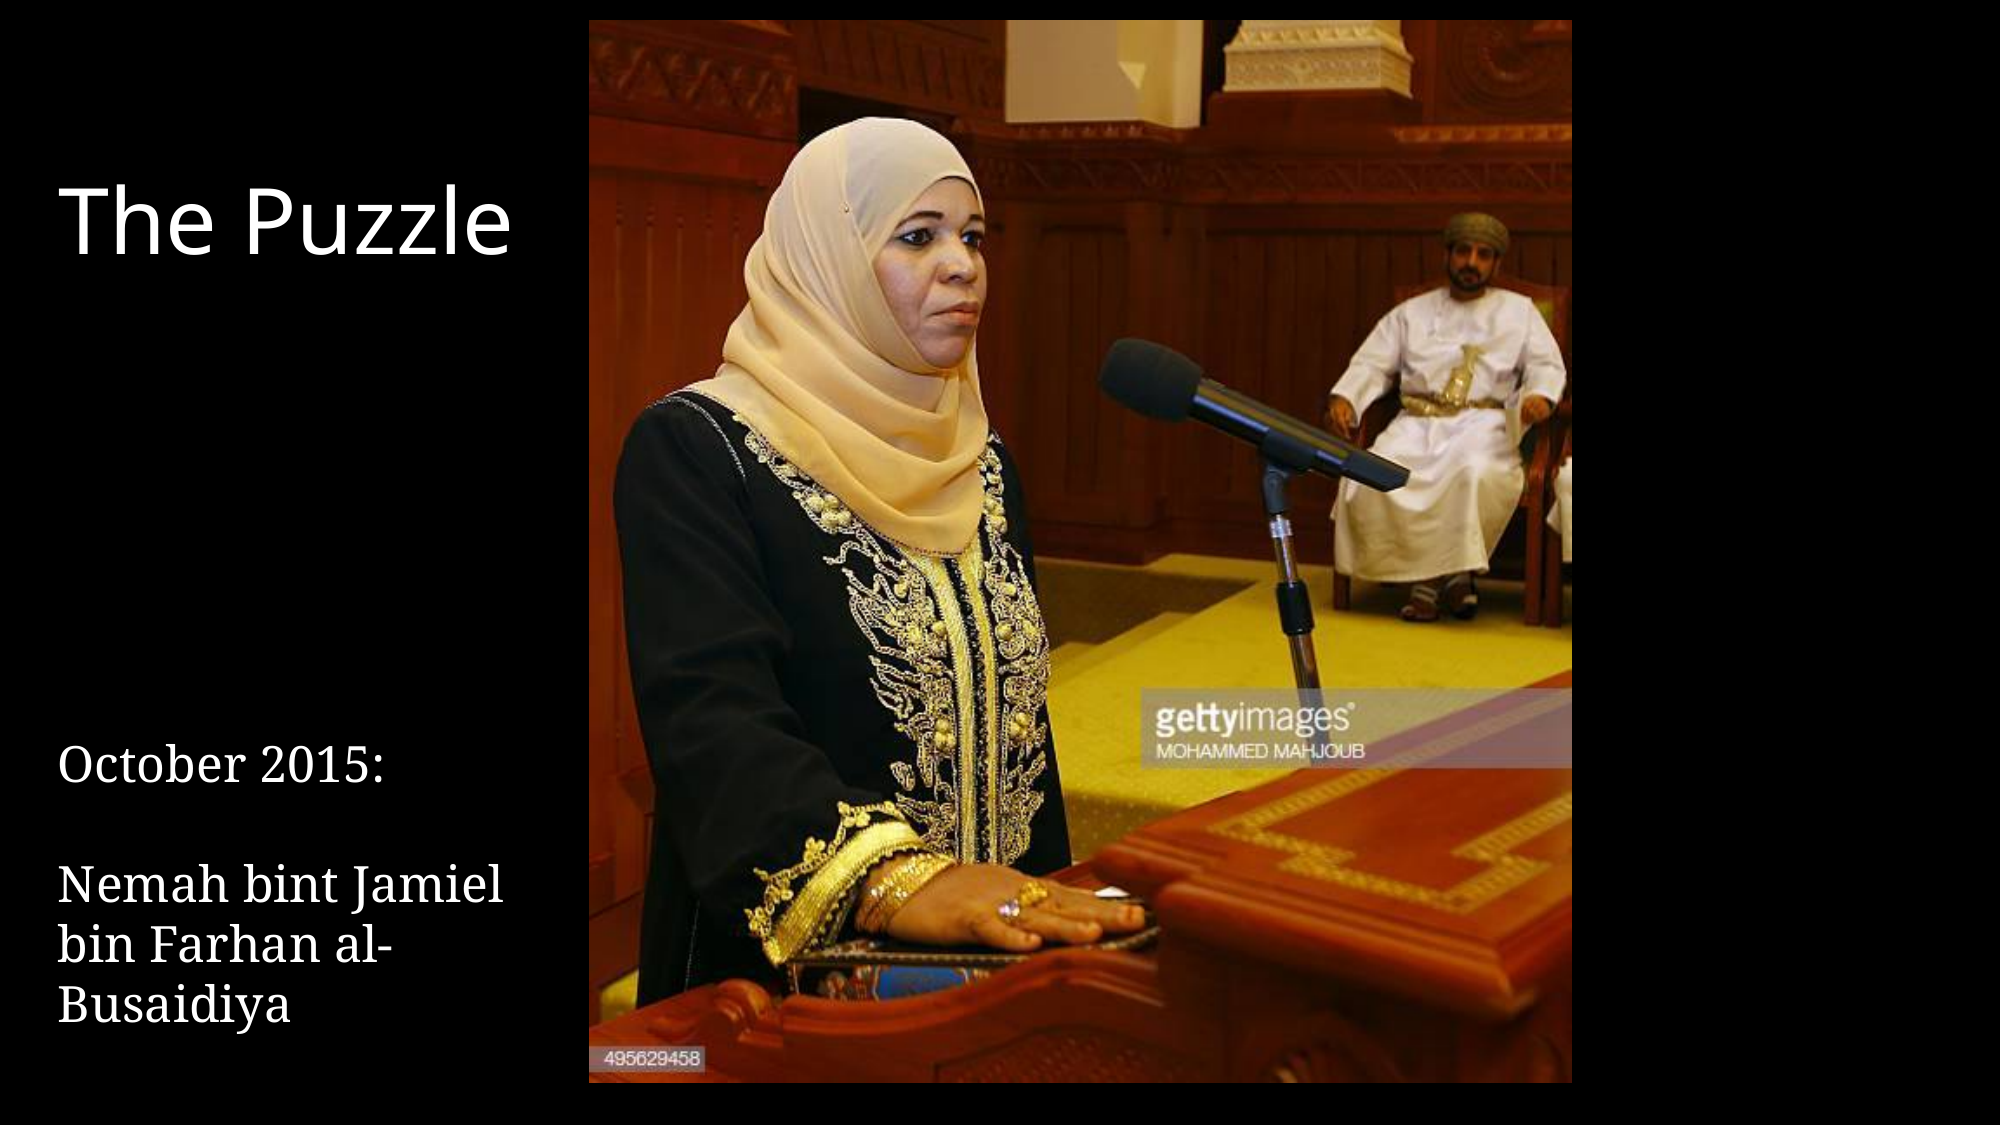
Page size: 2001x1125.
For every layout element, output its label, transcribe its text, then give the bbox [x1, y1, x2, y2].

text_box October 2015: Nemah bint Jamiel bin Farhan al-Busaidiya [43, 725, 531, 1040]
title The Puzzle [43, 116, 589, 335]
picture [589, 20, 1572, 1083]
